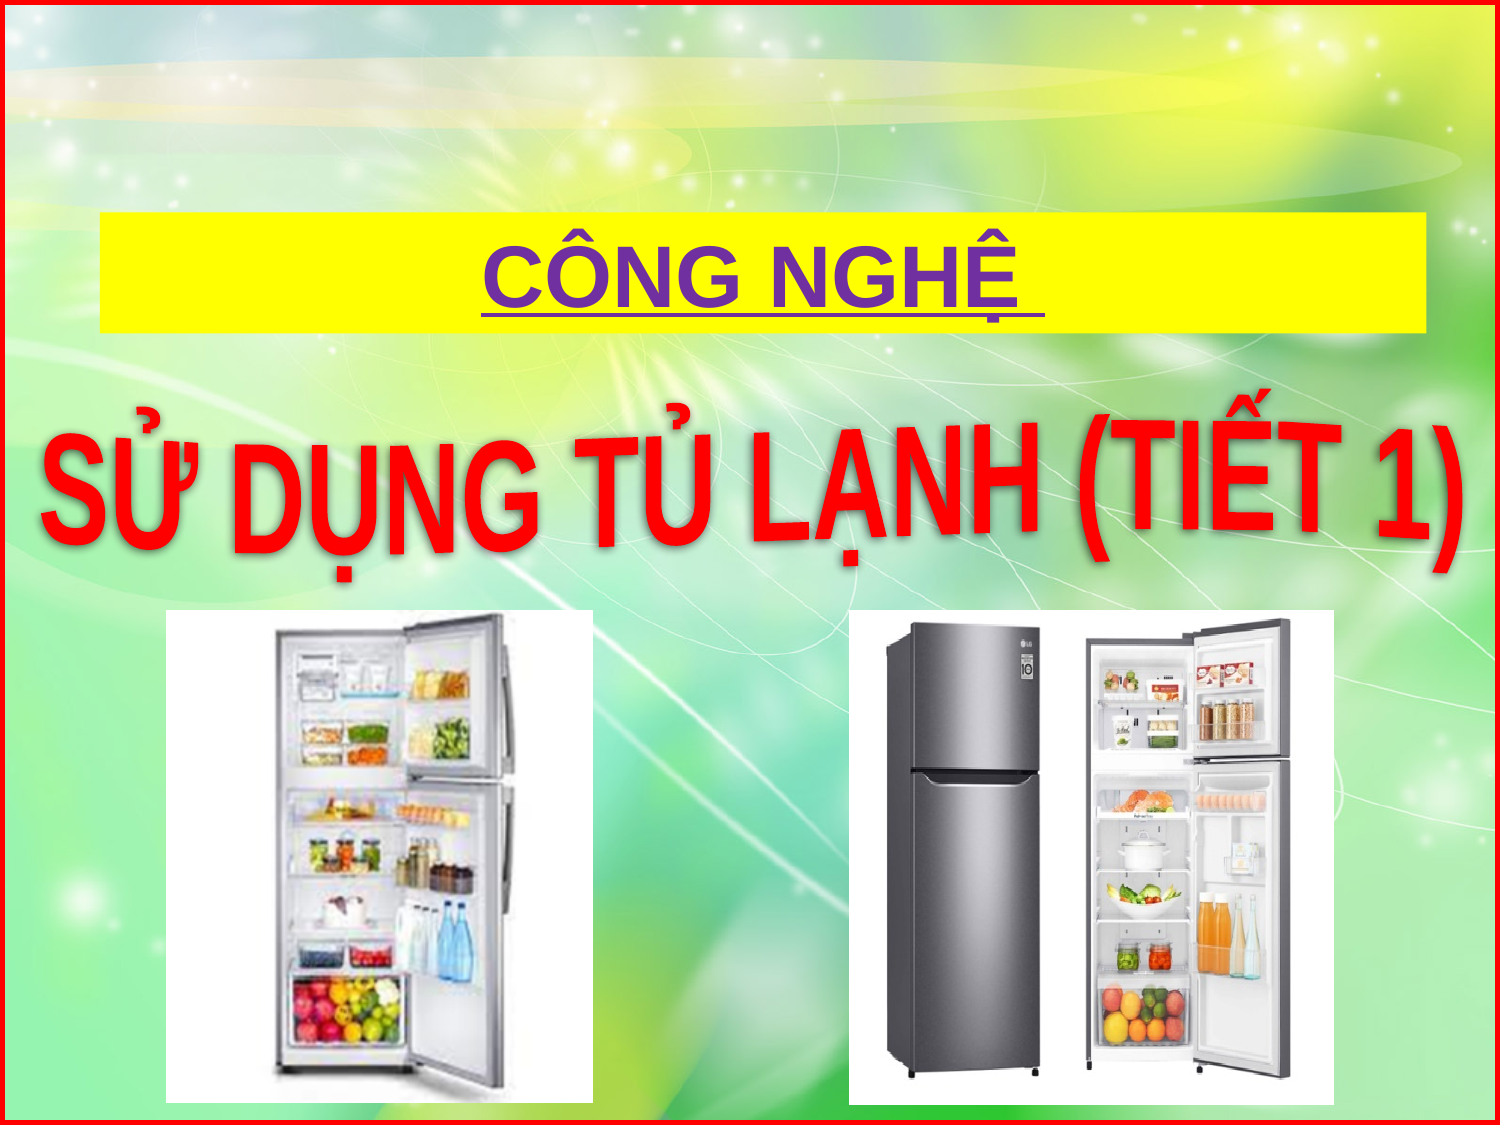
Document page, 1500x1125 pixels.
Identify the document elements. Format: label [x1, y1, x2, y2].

picture [166, 610, 593, 1103]
picture [849, 610, 1334, 1105]
text_box [0, 0, 1500, 1125]
